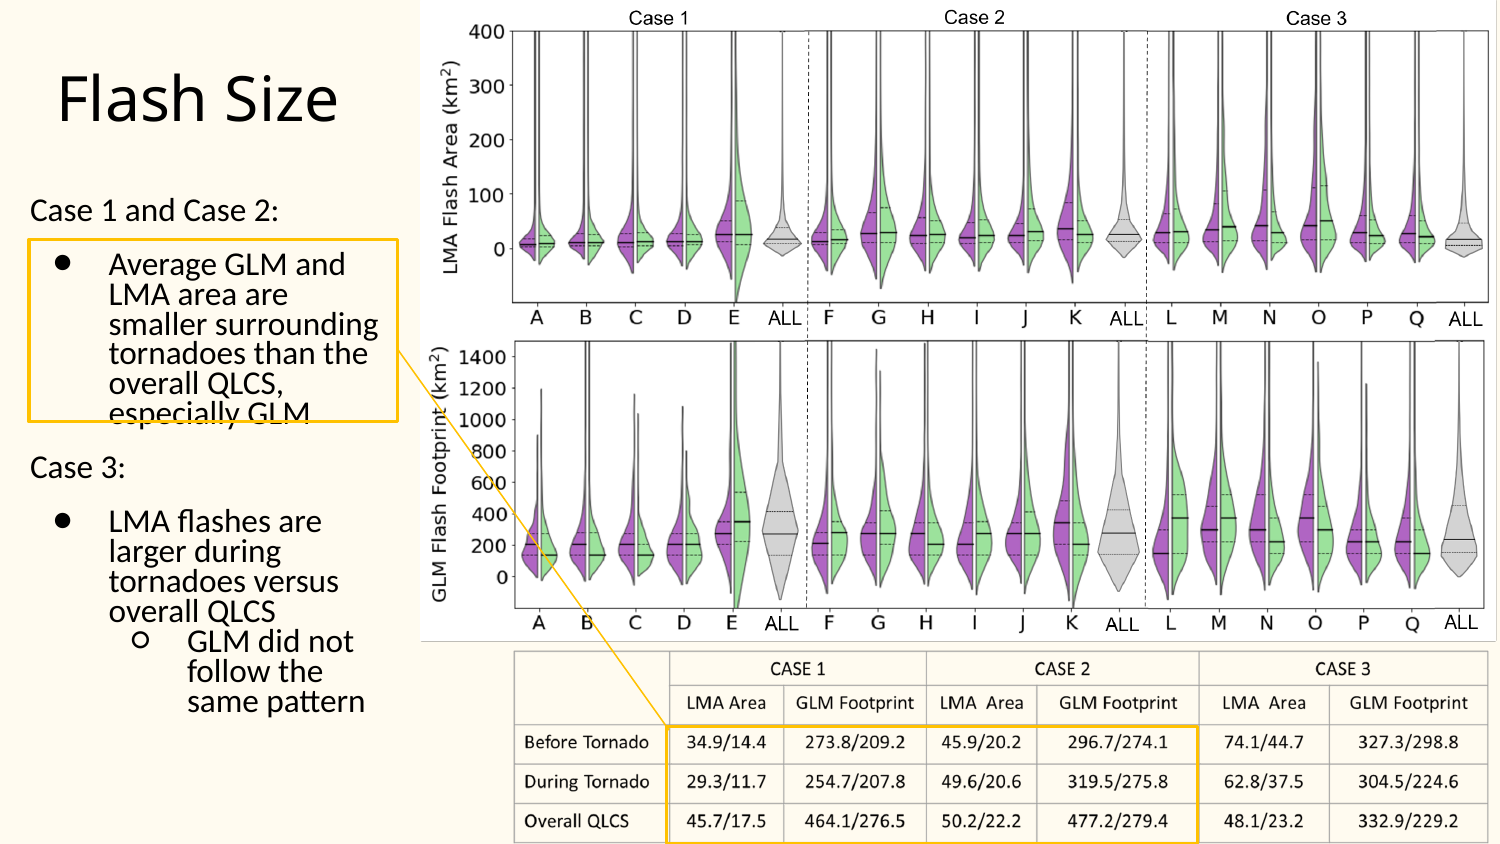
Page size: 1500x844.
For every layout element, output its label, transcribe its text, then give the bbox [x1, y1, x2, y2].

list Case 1 and Case 2: Average GLM and LMA area are smaller surrounding tornadoes than the overall QLCS, especially GLM Case 3: LMA flashes are larger during tornadoes versus overall QLCS GLM did not follow the same pattern [18, 191, 405, 727]
title Flash Size [45, 16, 414, 180]
text_box [28, 239, 398, 422]
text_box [396, 348, 670, 731]
picture [420, 0, 1500, 844]
